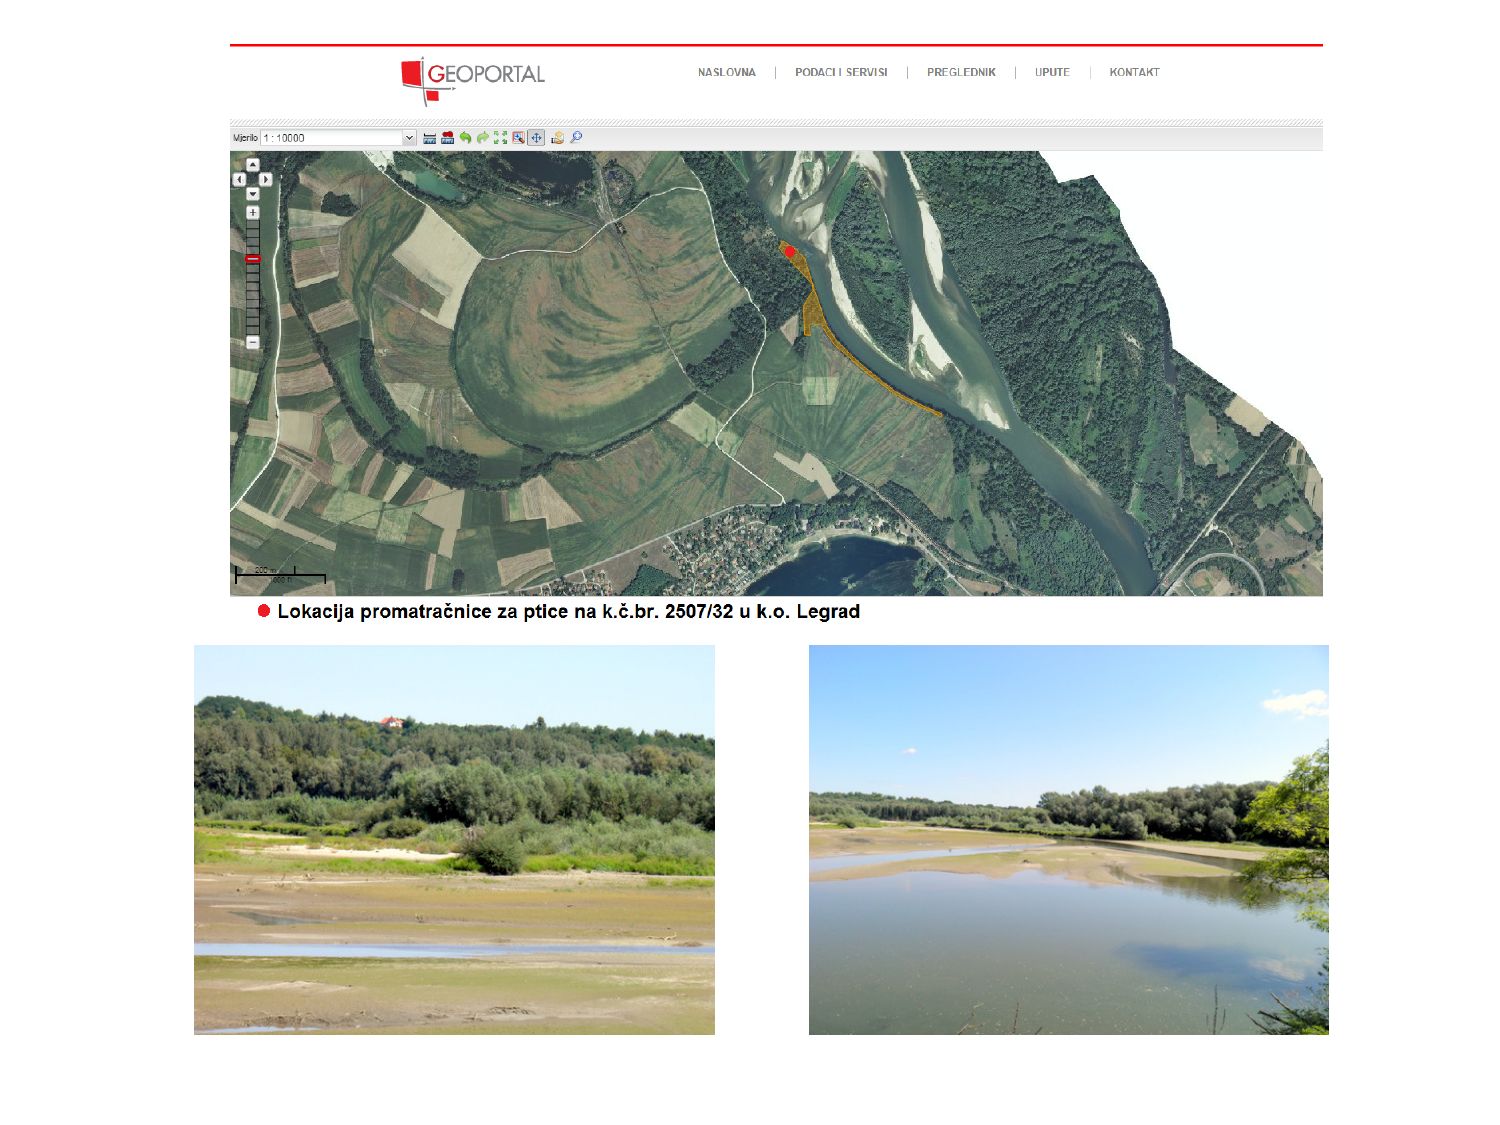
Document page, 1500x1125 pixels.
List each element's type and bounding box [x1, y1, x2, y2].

picture [194, 644, 715, 1036]
picture [229, 42, 1325, 628]
picture [808, 644, 1329, 1036]
